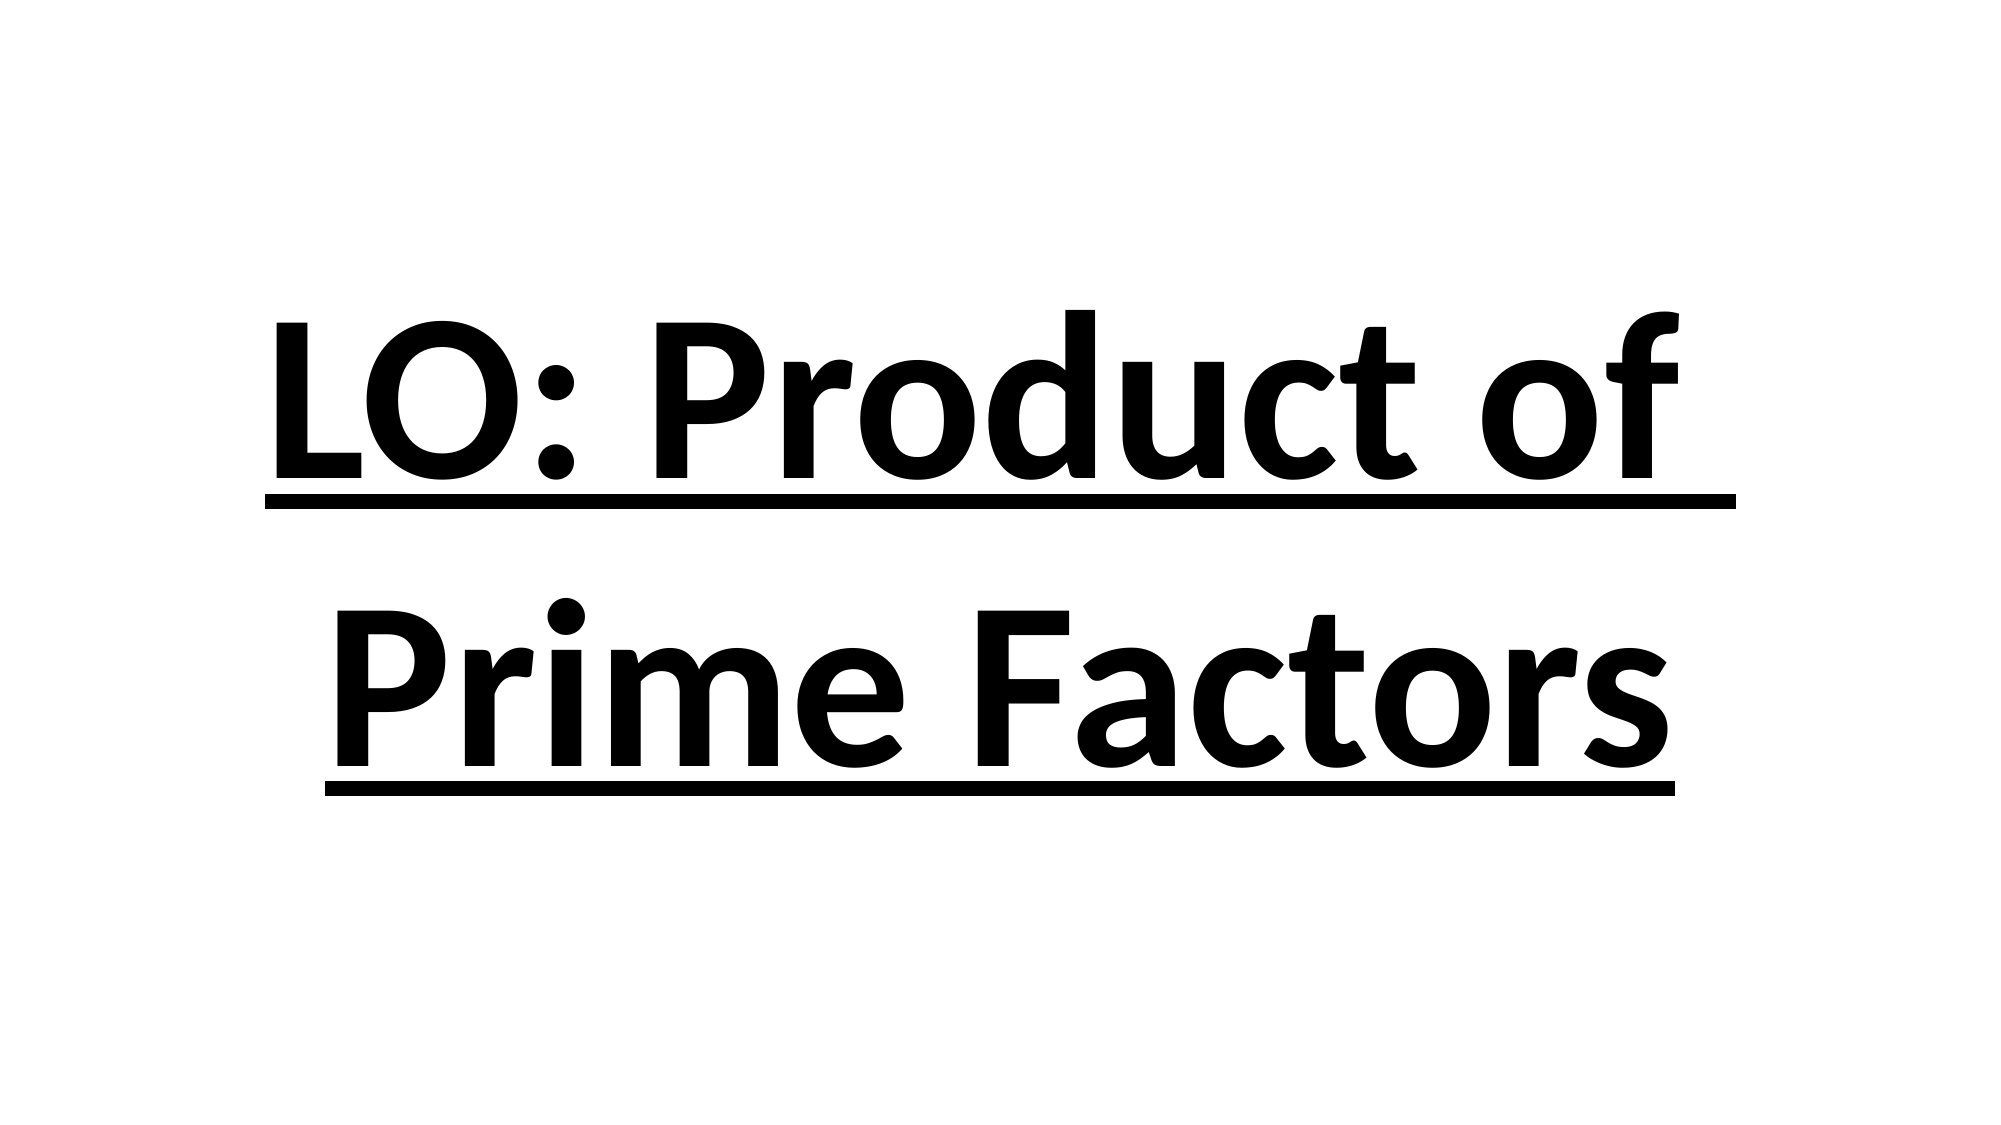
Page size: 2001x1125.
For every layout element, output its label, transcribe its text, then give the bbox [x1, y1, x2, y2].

text_box LO: Product of Prime Factors [90, 231, 1910, 822]
